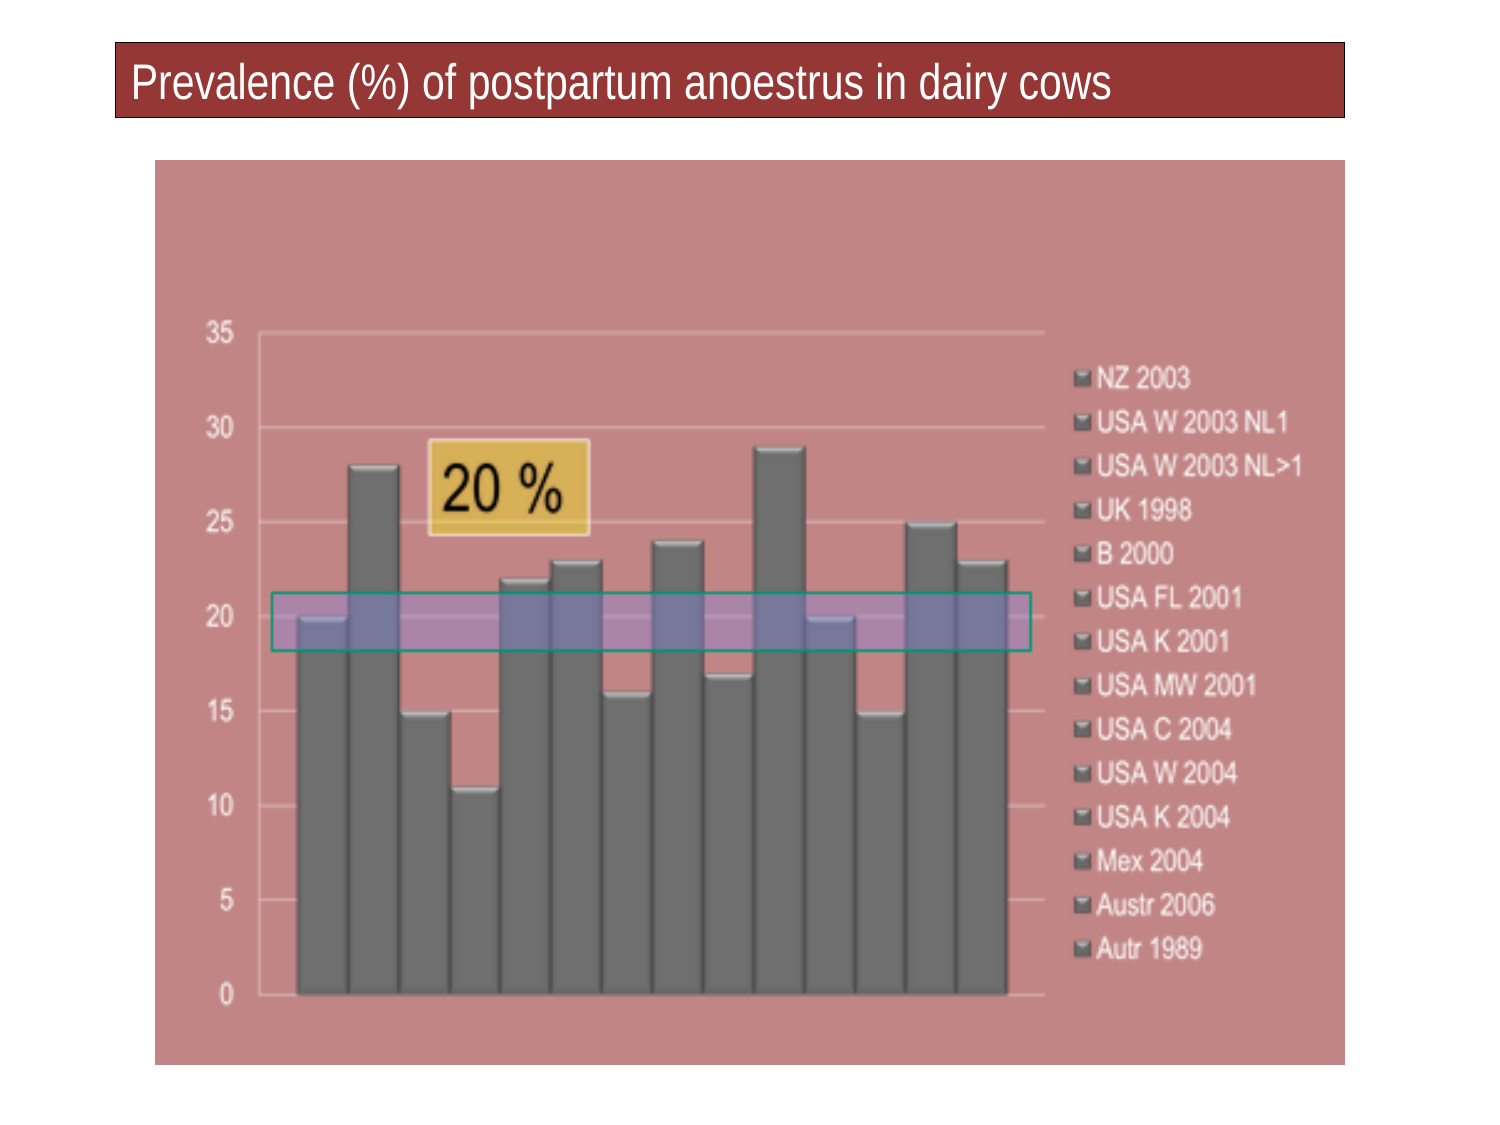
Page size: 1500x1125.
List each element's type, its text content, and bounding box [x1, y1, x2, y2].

text_box Prevalence (%) of postpartum anoestrus in dairy cows [115, 42, 1345, 118]
picture [155, 160, 1345, 1065]
